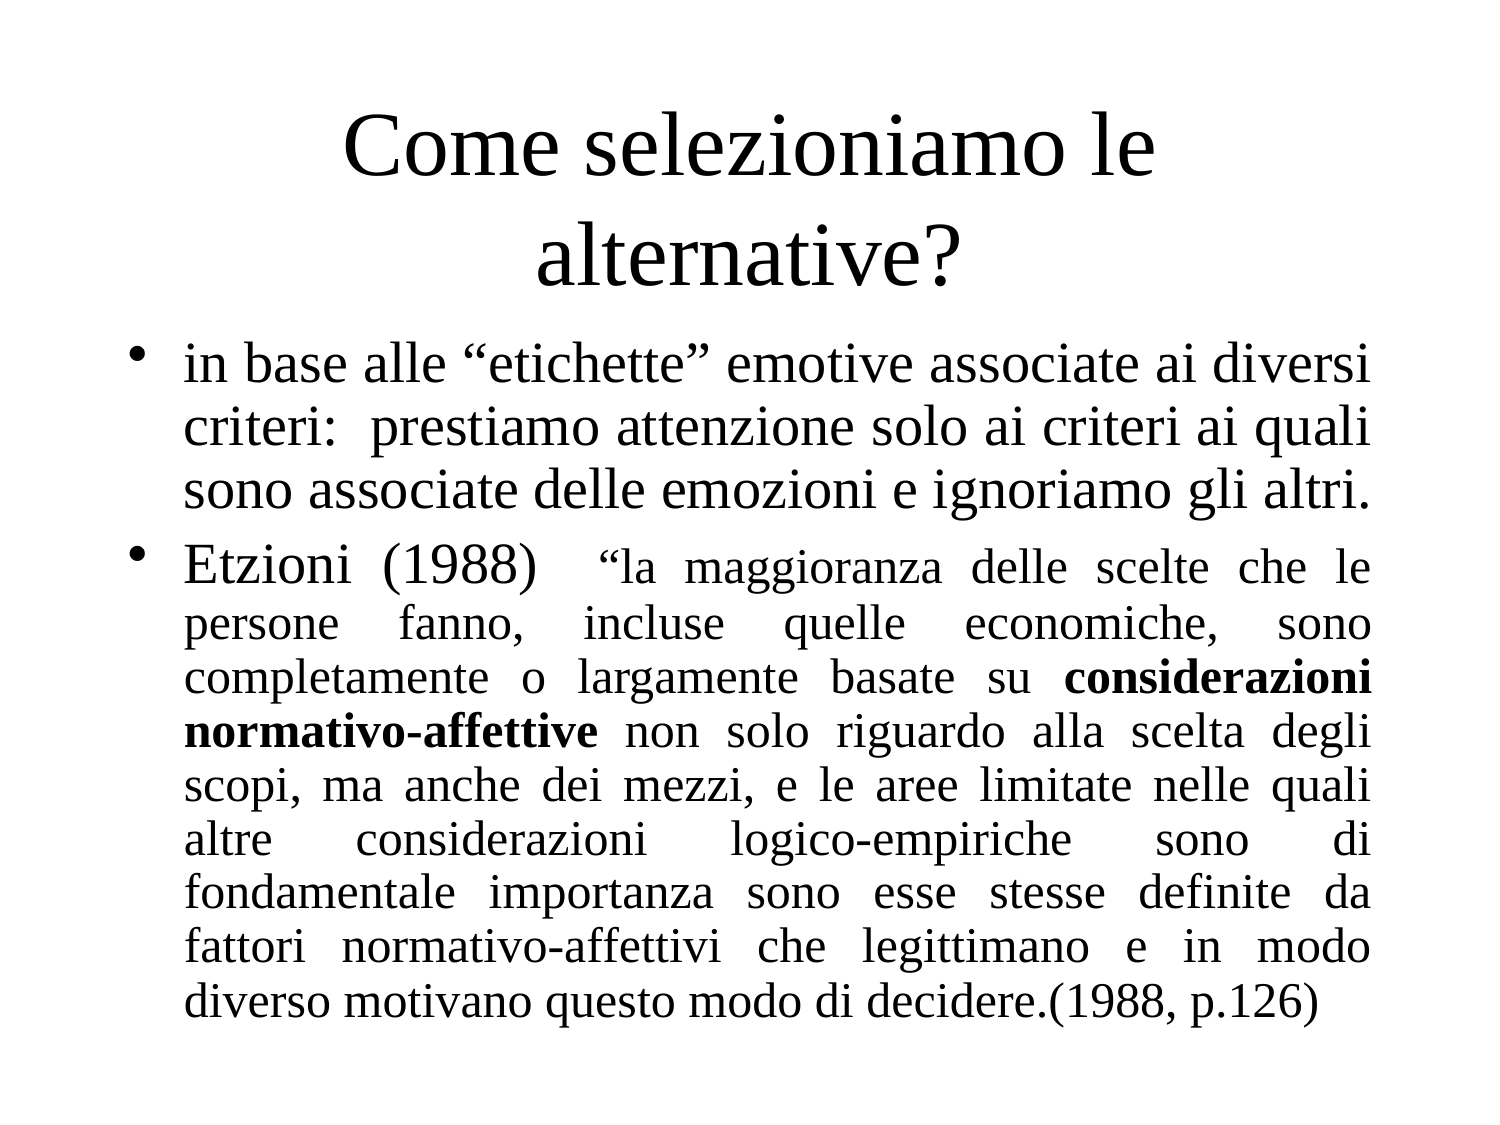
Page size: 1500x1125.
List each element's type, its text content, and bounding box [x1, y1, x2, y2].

title Come selezioniamo le alternative? [112, 99, 1388, 288]
list in base alle “etichette” emotive associate ai diversi criteri: prestiamo attenzione solo ai criteri ai quali sono associate delle emozioni e ignoriamo gli altri. Etzioni (1988) “la maggioranza delle scelte che le persone fanno, incluse quelle economiche, sono completamente o largamente basate su considerazioni normativo-affettive non solo riguardo alla scelta degli scopi, ma anche dei mezzi, e le aree limitate nelle quali altre considerazioni logico-empiriche sono di fondamentale importanza sono esse stesse definite da fattori normativo-affettivi che legittimano e in modo diverso motivano questo modo di decidere.(1988, p.126) [112, 324, 1388, 1001]
